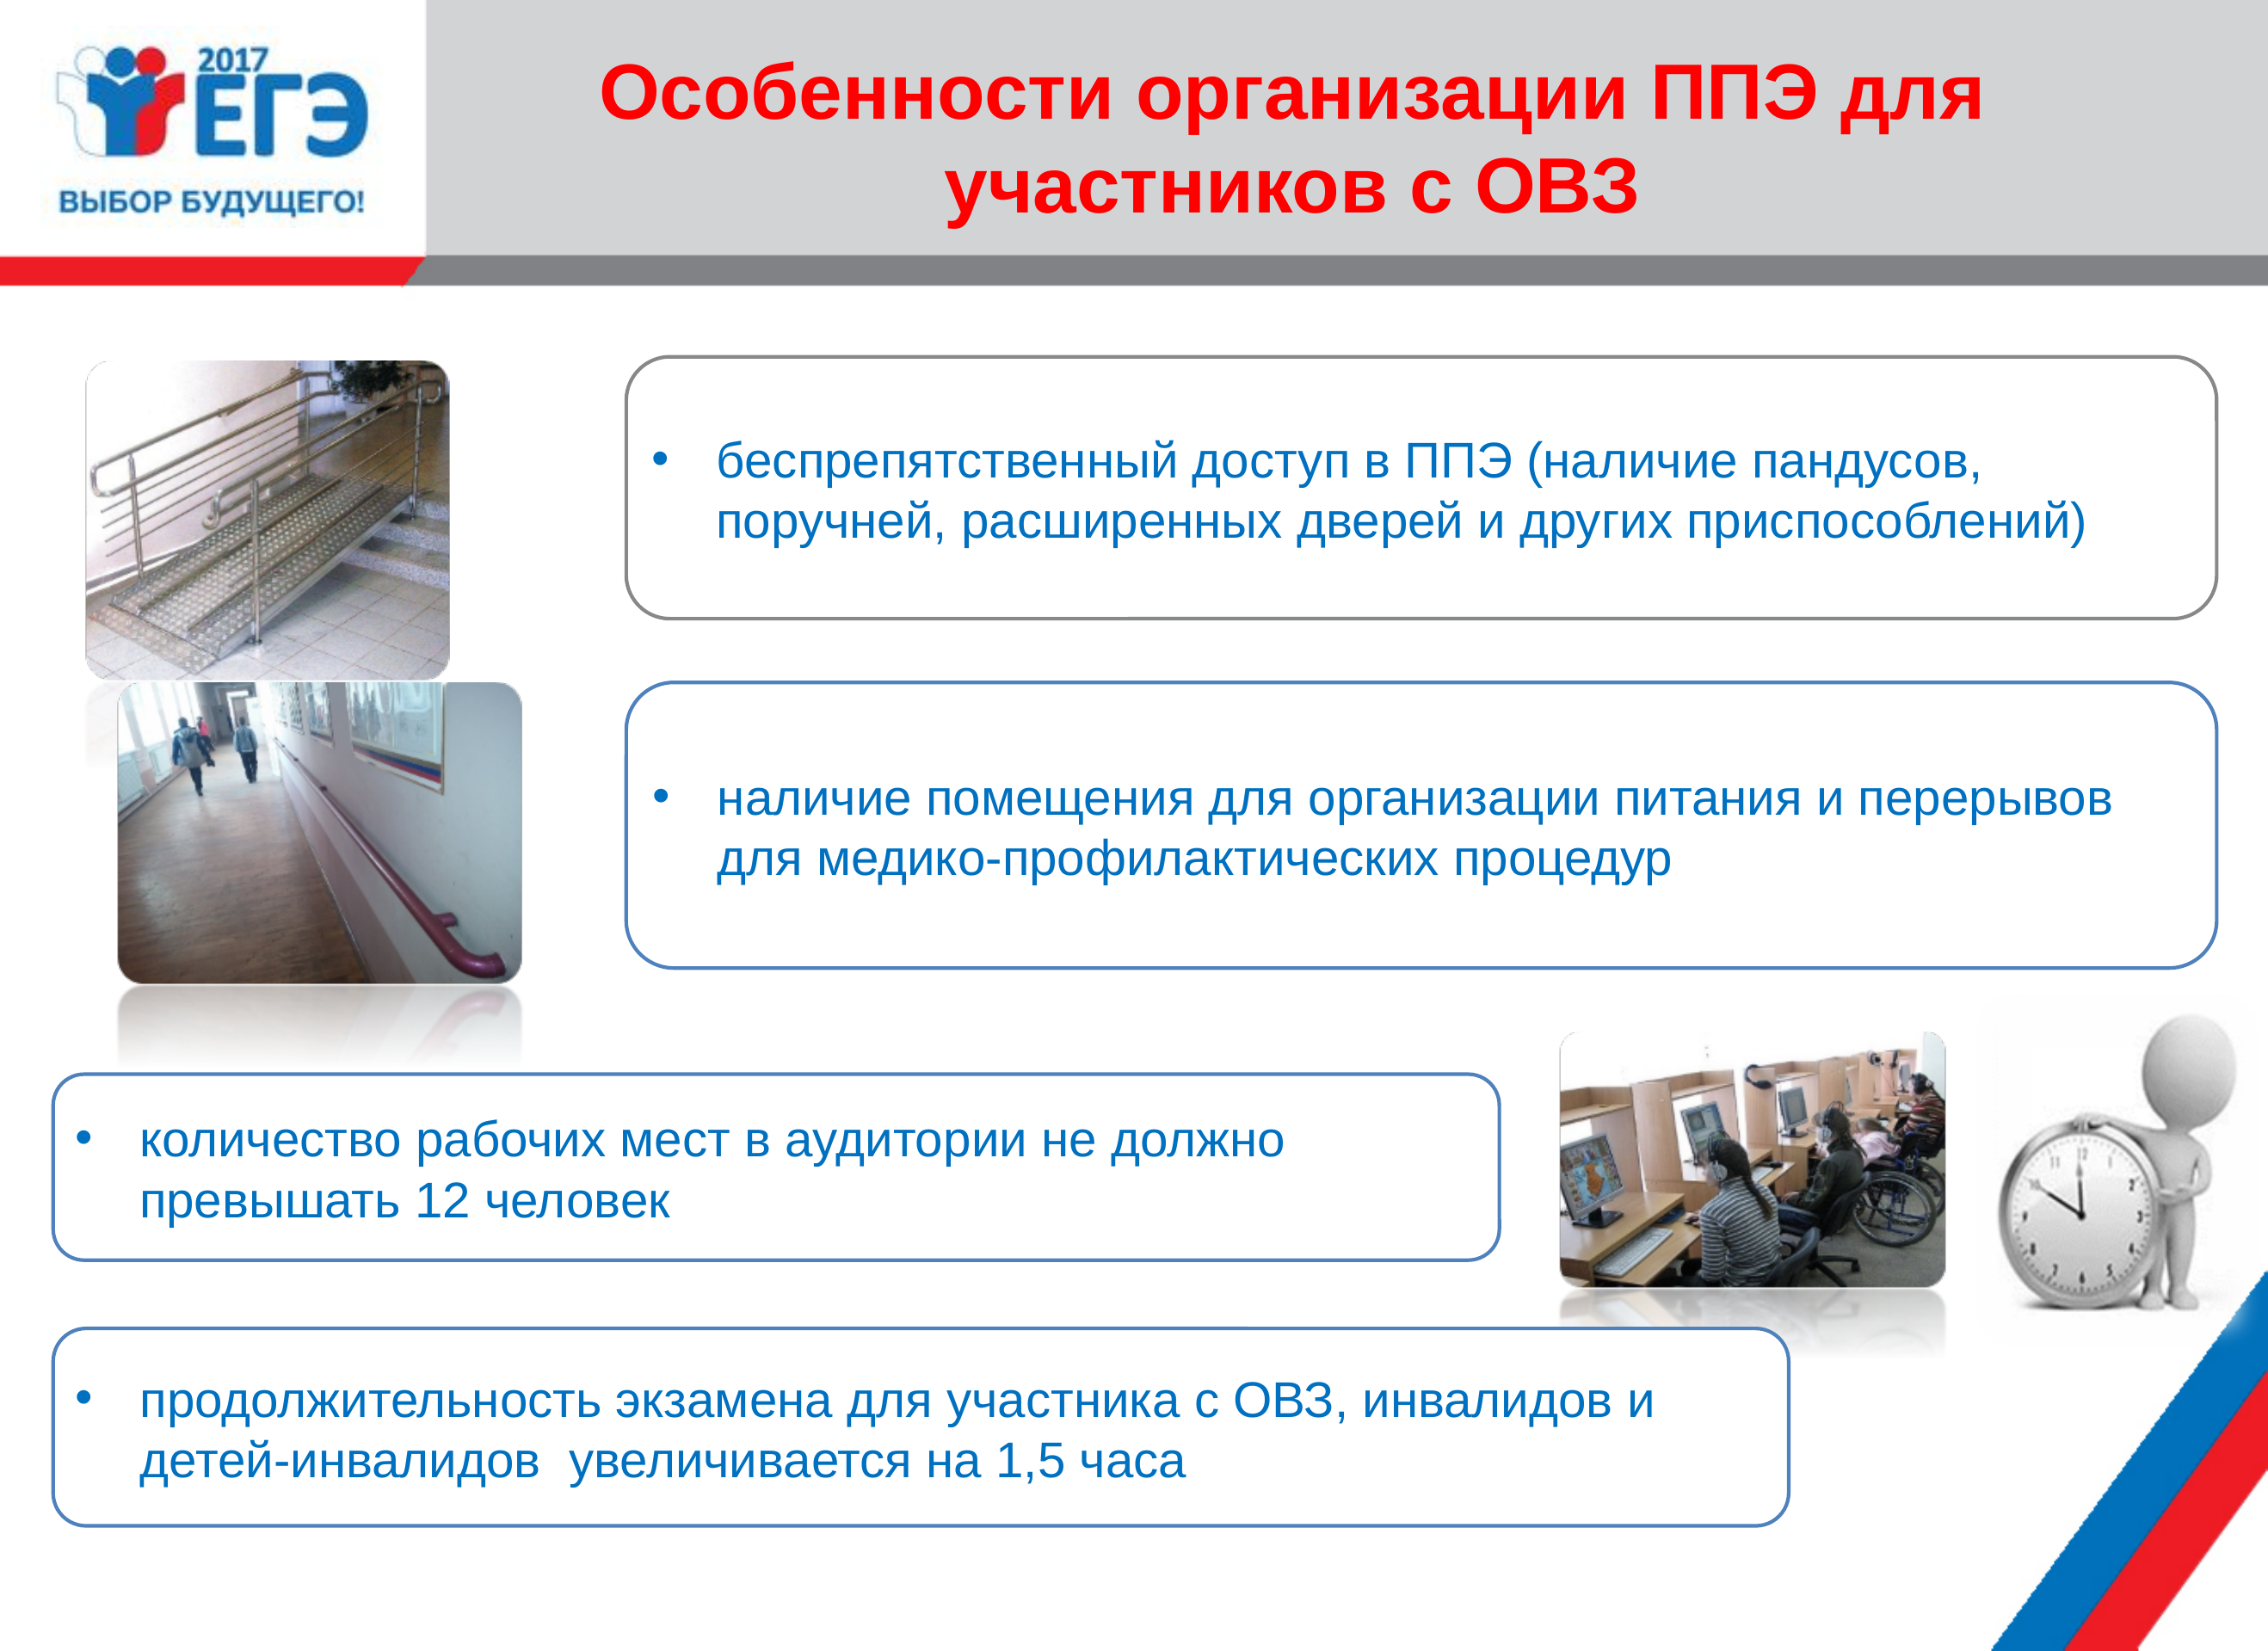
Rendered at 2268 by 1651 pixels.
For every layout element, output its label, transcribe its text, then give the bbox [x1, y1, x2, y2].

text_box продолжительность экзамена для участника с ОВЗ, инвалидов и детей-инвалидов увеличивается на 1,5 часа [51, 1326, 1551, 1528]
picture [0, 0, 2268, 1651]
text_box количество рабочих мест в аудитории не должно превышать 12 человек [51, 1072, 109, 1262]
text_box количество рабочих мест в аудитории не должно превышать 12 человек [531, 1072, 1501, 1262]
text_box беспрепятственный доступ в ППЭ (наличие пандусов, поручней, расширенных дверей и других приспособлений) [624, 354, 2219, 621]
title Особенности организации ППЭ для участников с ОВЗ [426, 28, 2159, 242]
text_box наличие помещения для организации питания и перерывов для медико-профилактических процедур [624, 681, 2219, 970]
